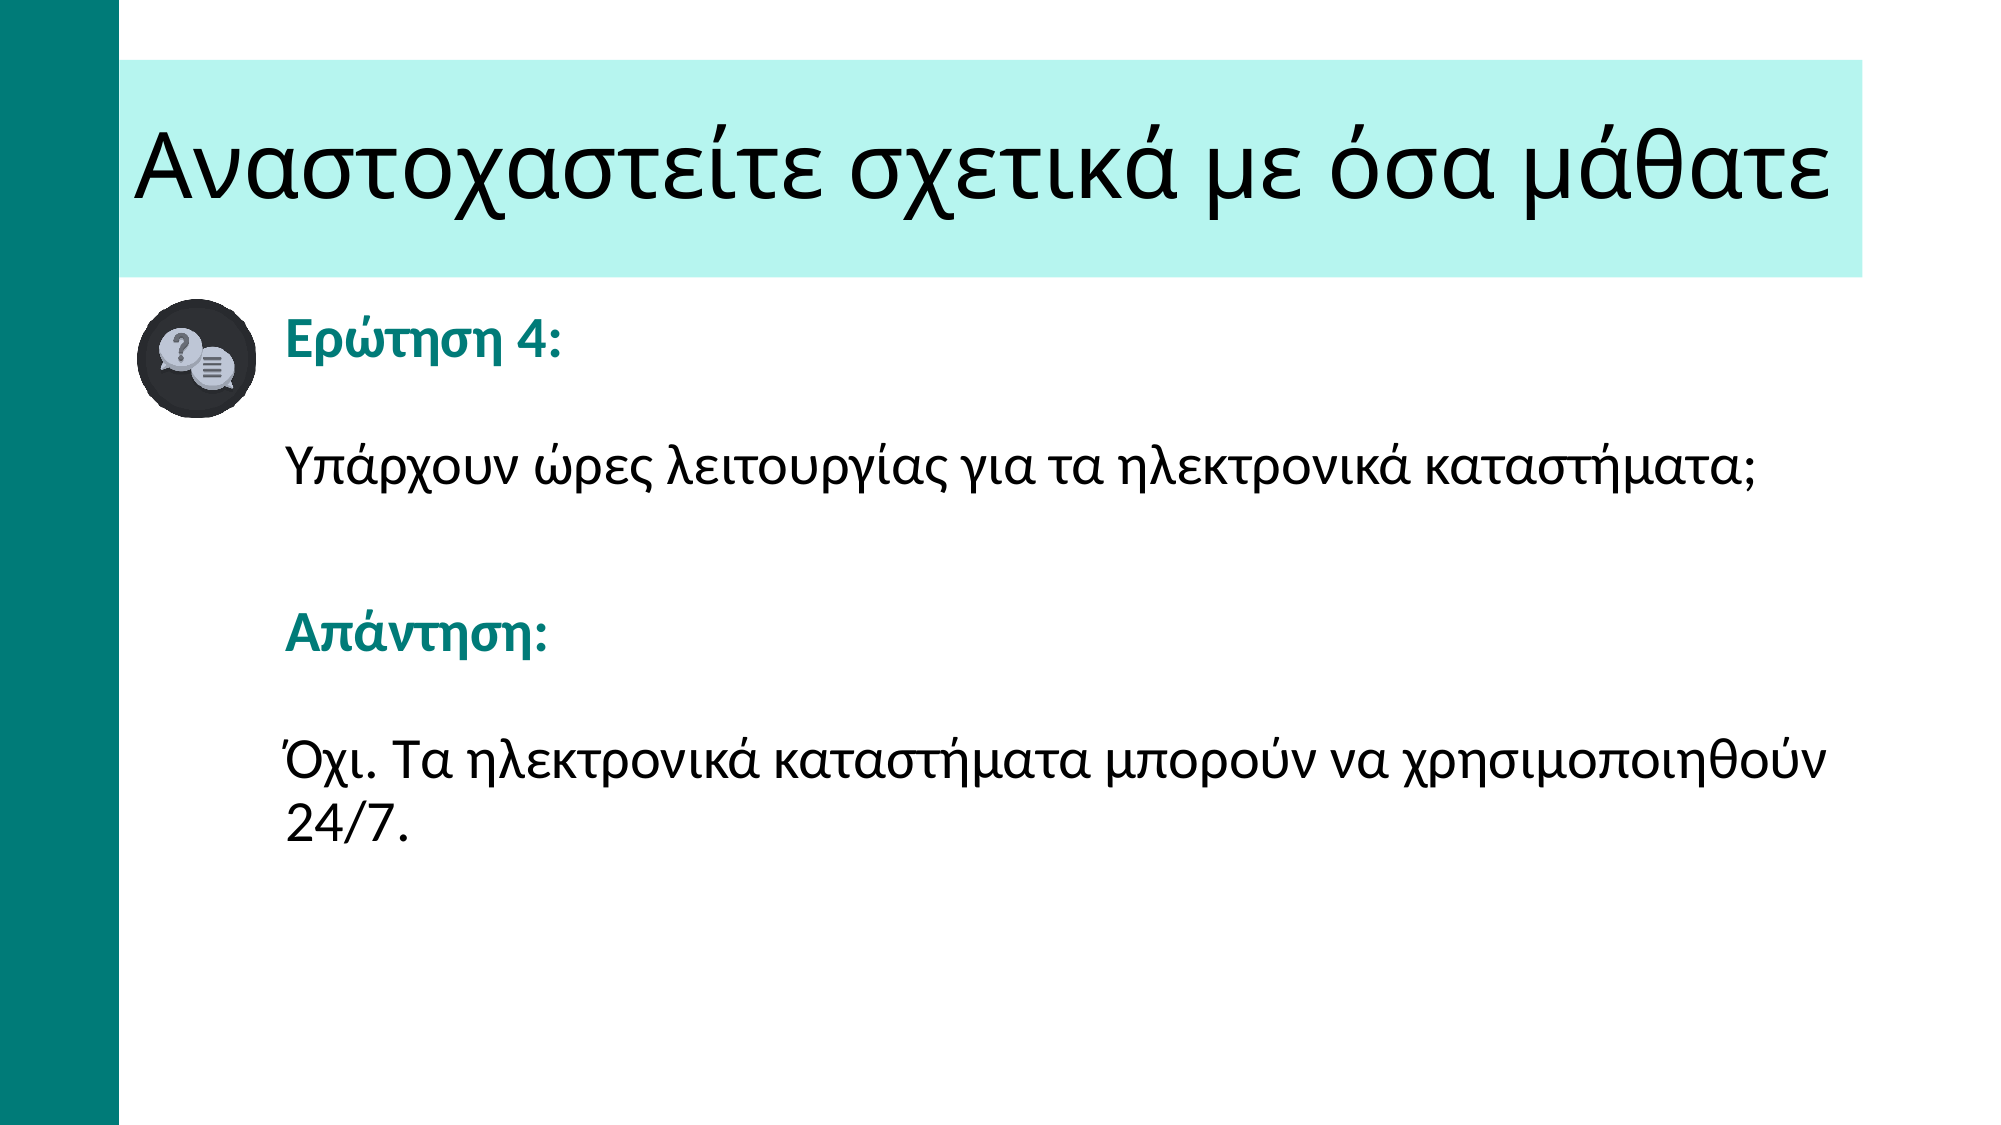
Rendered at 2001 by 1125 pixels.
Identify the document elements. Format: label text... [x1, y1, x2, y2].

list Ερώτηση 4: Υπάρχουν ώρες λειτουργίας για τα ηλεκτρονικά καταστήματα; Απάντηση: Όχι. Τα ηλεκτρονικά καταστήματα μπορούν να χρησιμοποιηθούν 24/7. [137, 299, 1863, 1097]
title Αναστοχαστείτε σχετικά με όσα μάθατε [119, 59, 1863, 278]
picture [137, 299, 256, 418]
